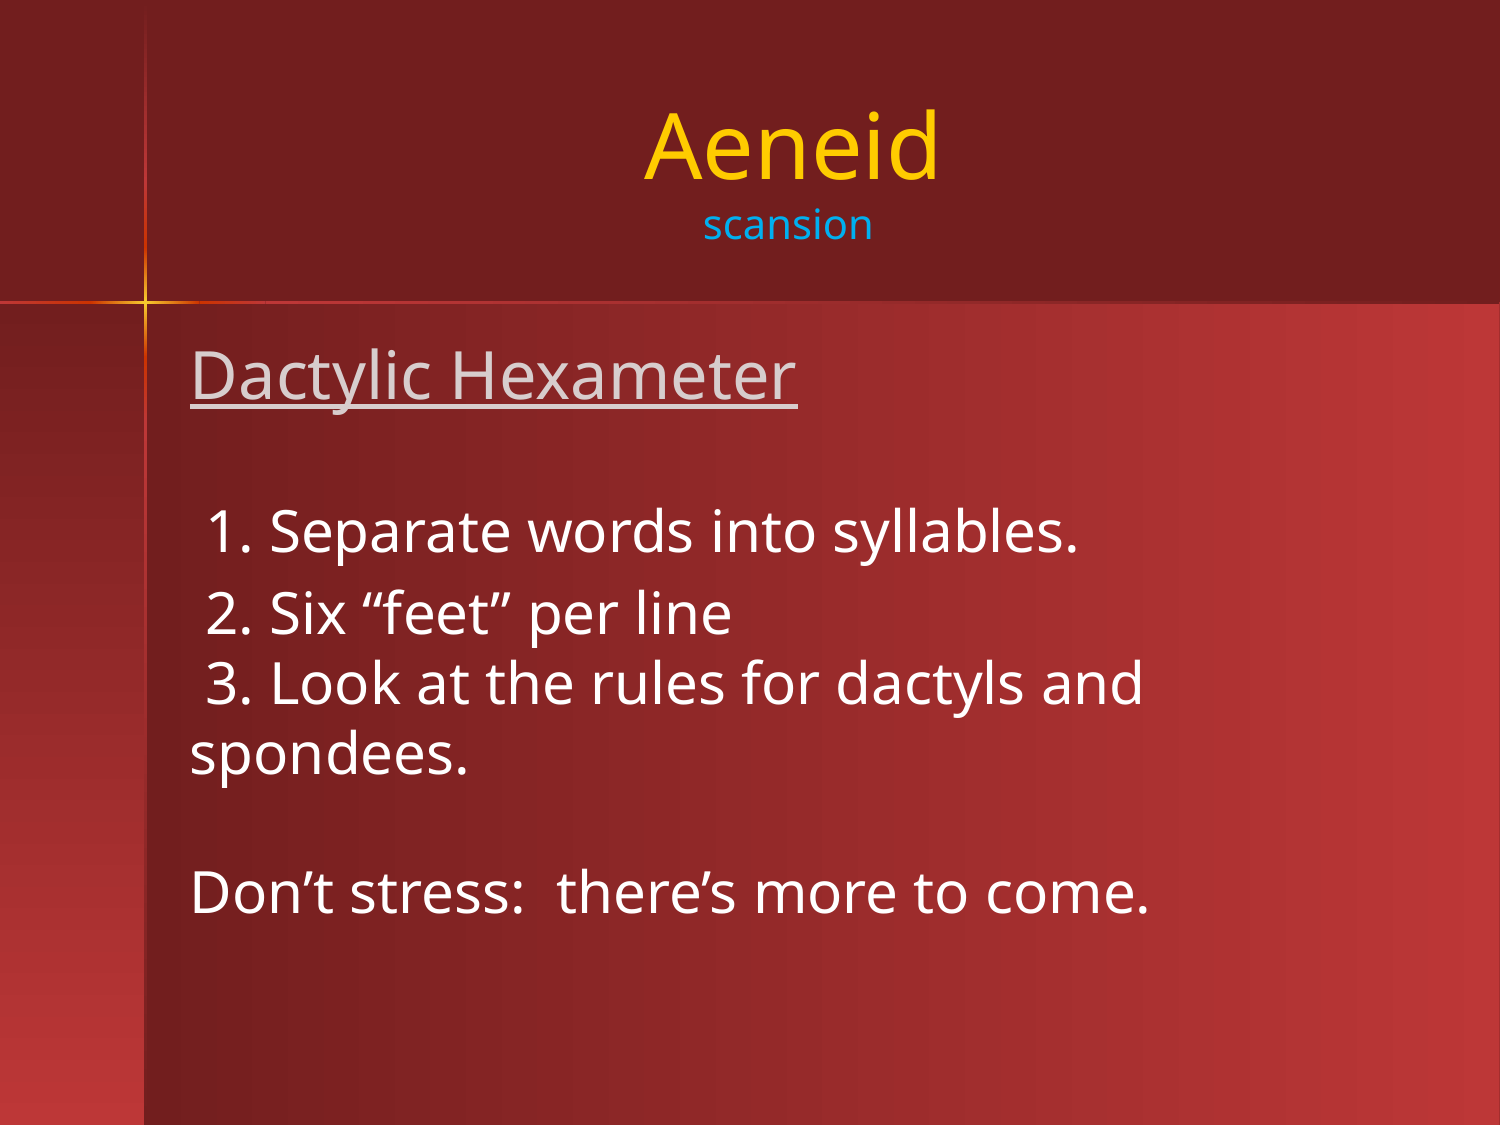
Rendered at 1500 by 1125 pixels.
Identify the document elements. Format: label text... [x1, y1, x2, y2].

title Aeneid scansion [174, 49, 1413, 286]
list Dactylic Hexameter 1. Separate words into syllables. 2. Six “feet” per line 3. Look at the rules for dactyls and spondees. Don’t stress: there’s more to come. [174, 324, 1413, 1001]
